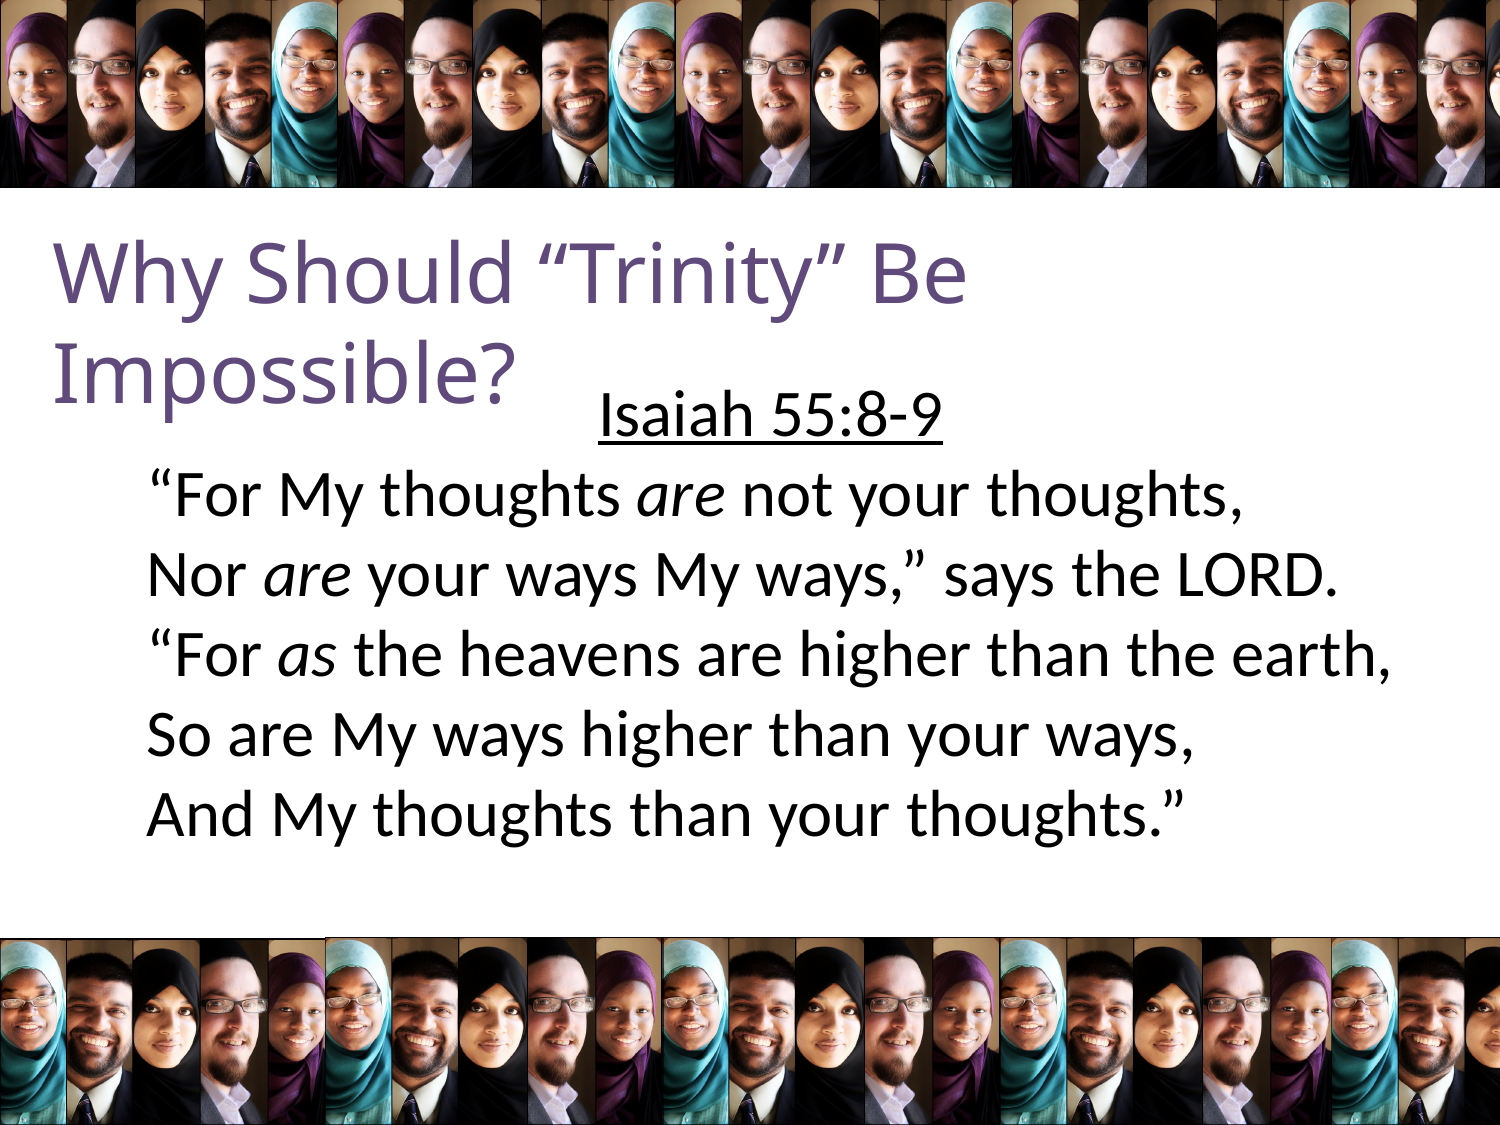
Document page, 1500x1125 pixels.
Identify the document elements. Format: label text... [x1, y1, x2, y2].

text_box Isaiah 55:8-9 “For My thoughts are not your thoughts, ​​Nor are your ways My ways,” says the LORD. “For as the heavens are higher than the earth, ​​So are My ways higher than your ways, ​​And My thoughts than your thoughts.” [131, 362, 1410, 857]
picture [0, 937, 1500, 1125]
text_box Why Should “Trinity” Be Impossible? [37, 212, 1363, 428]
picture [0, 0, 1500, 188]
